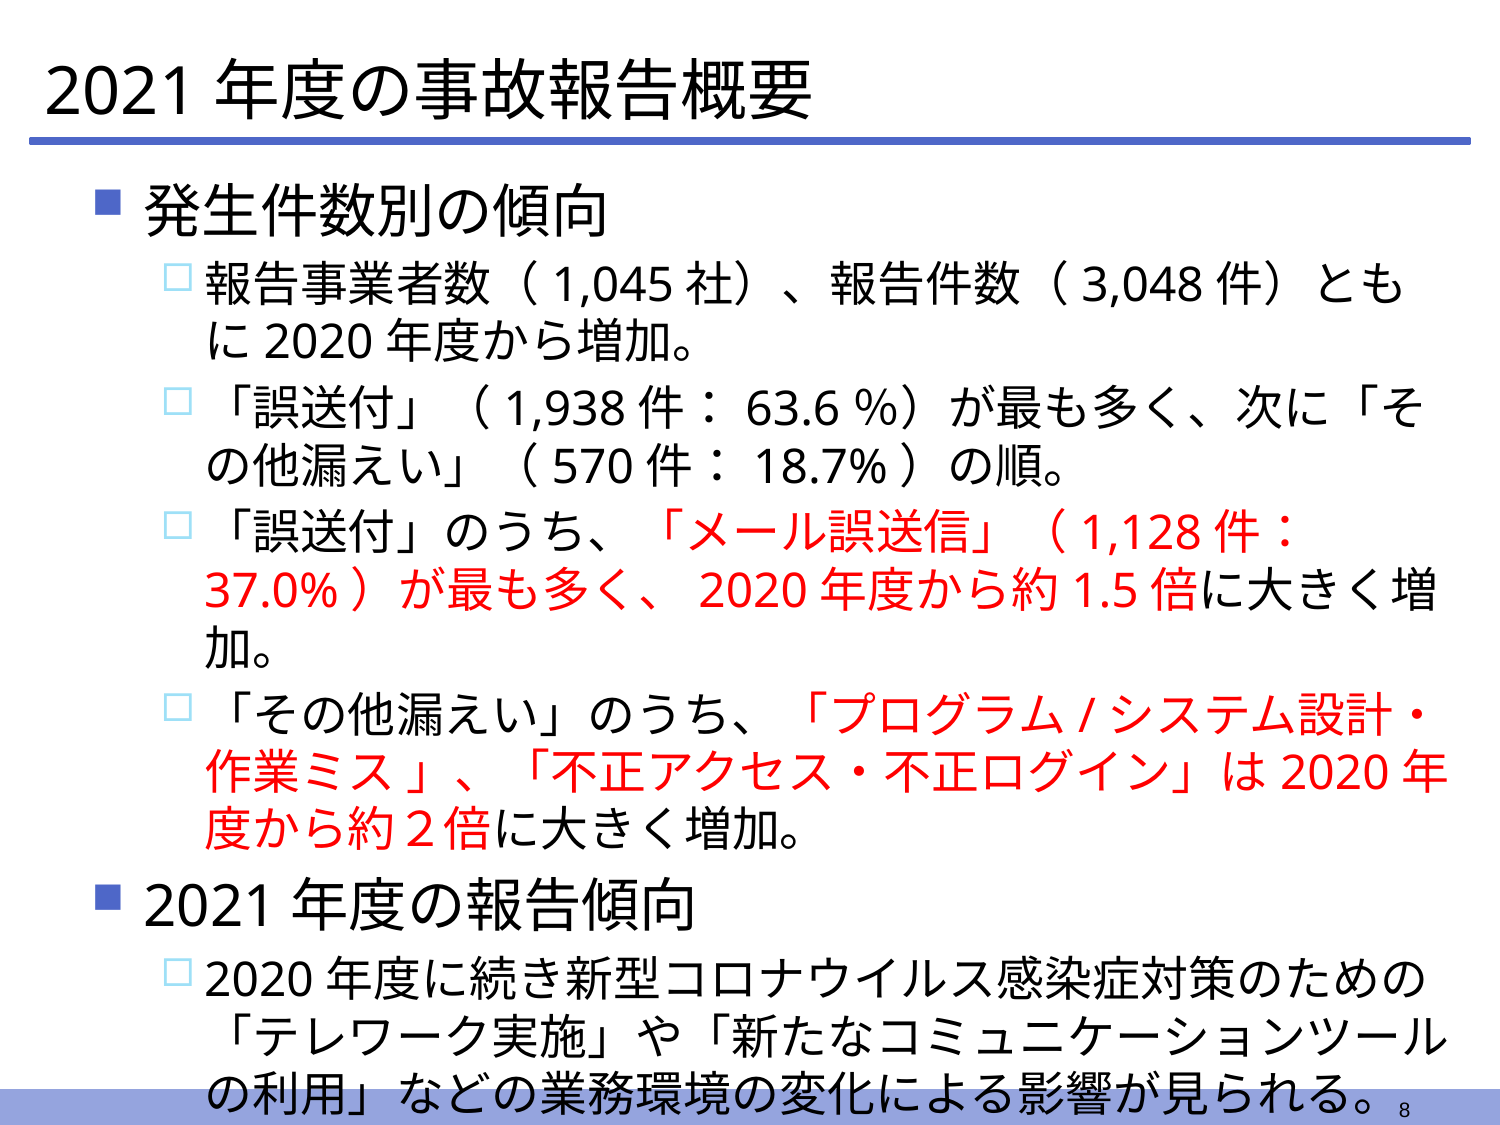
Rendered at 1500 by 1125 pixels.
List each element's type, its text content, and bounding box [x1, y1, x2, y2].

list 発生件数別の傾向 報告事業者数（1,045社）、報告件数（3,048件）ともに2020年度から増加。 「誤送付」（1,938件：63.6％）が最も多く、次に「その他漏えい」（570件：18.7%）の順。 「誤送付」のうち、「メール誤送信」（1,128件：37.0%）が最も多く、2020年度から約1.5倍に大きく増加。 「その他漏えい」のうち、「プログラム/システム設計・作業ミス 」、「不正アクセス・不正ログイン」は2020年度から約２倍に大きく増加。 2021年度の報告傾向 2020年度に続き新型コロナウイルス感染症対策のための「テレワーク実施」や「新たなコミュニケーションツールの利用」などの業務環境の変化による影響が見られる。 [76, 166, 1471, 1056]
title 2021年度の事故報告概要 [29, 39, 1471, 138]
slide_number 8 [1074, 1081, 1425, 1125]
